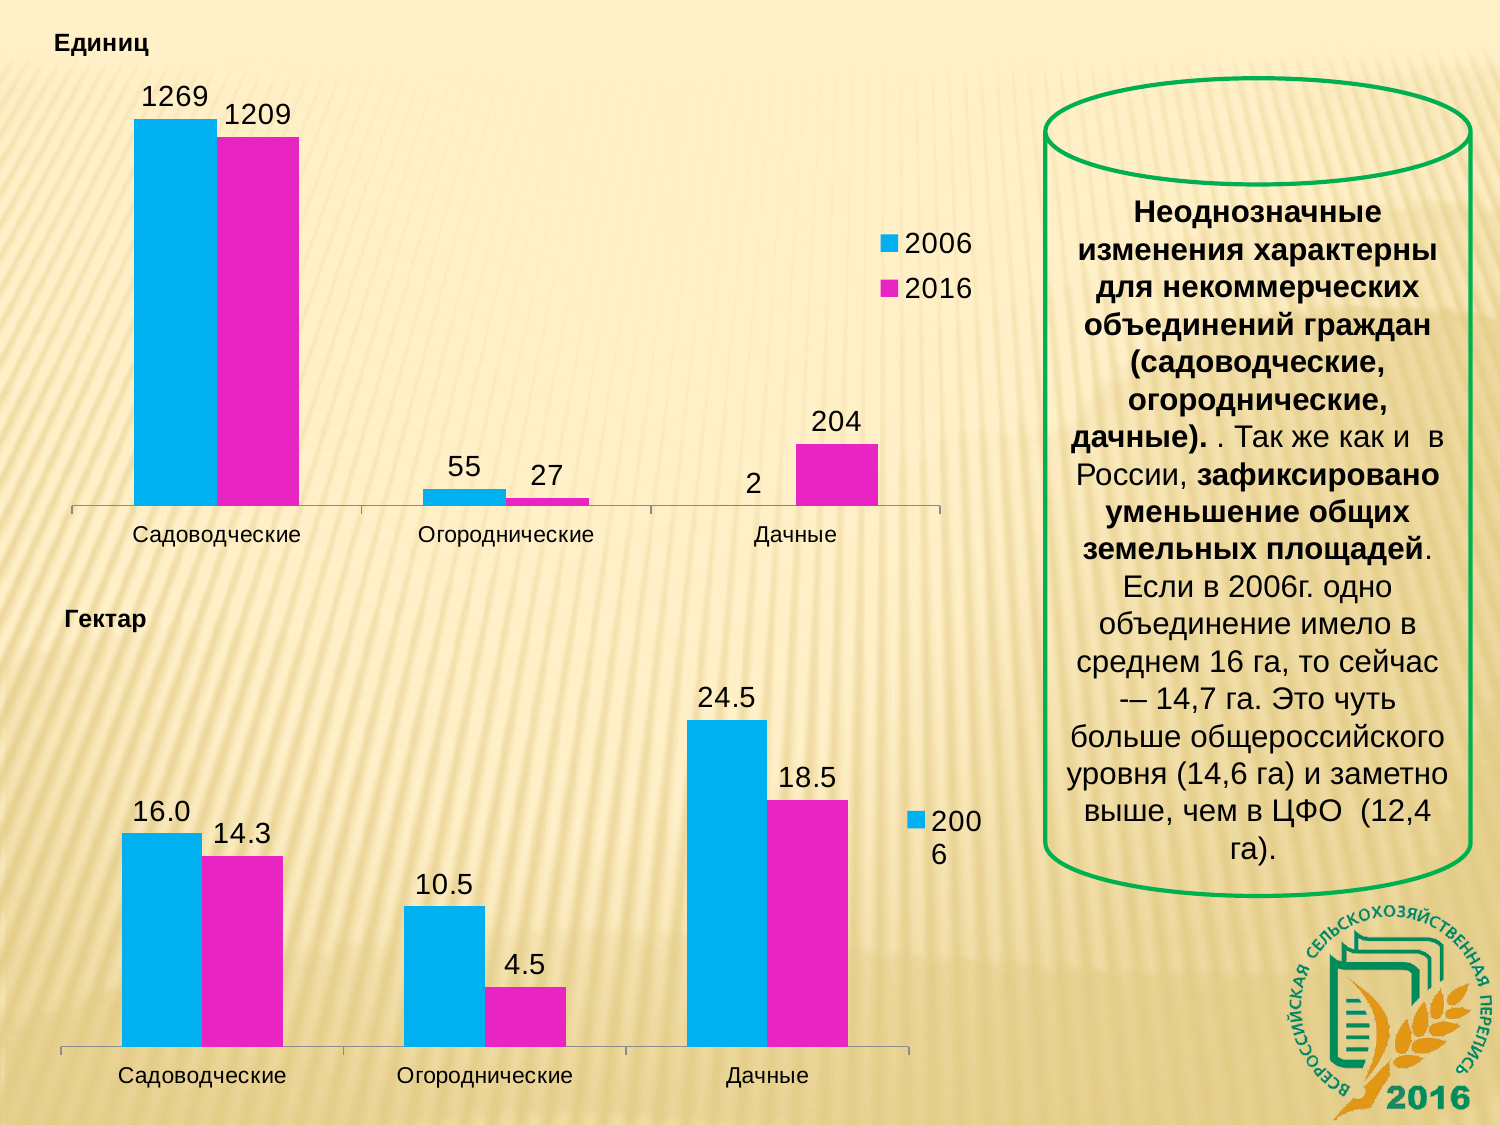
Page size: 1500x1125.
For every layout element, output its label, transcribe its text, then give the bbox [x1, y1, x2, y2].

chart [0, 568, 1034, 1123]
picture [1281, 895, 1500, 1125]
text_box Неоднозначные изменения характерны для некоммерческих объединений граждан (садоводческие, огороднические, дачные). . Так же как и в России, зафиксировано уменьшение общих земельных площадей. Если в 2006г. одно объединение имело в среднем 16 га, то сейчас -– 14,7 га. Это чуть больше общероссийского уровня (14,6 га) и заметно выше, чем в ЦФО (12,4 га). [1043, 76, 1473, 899]
chart [4, 6, 1015, 561]
